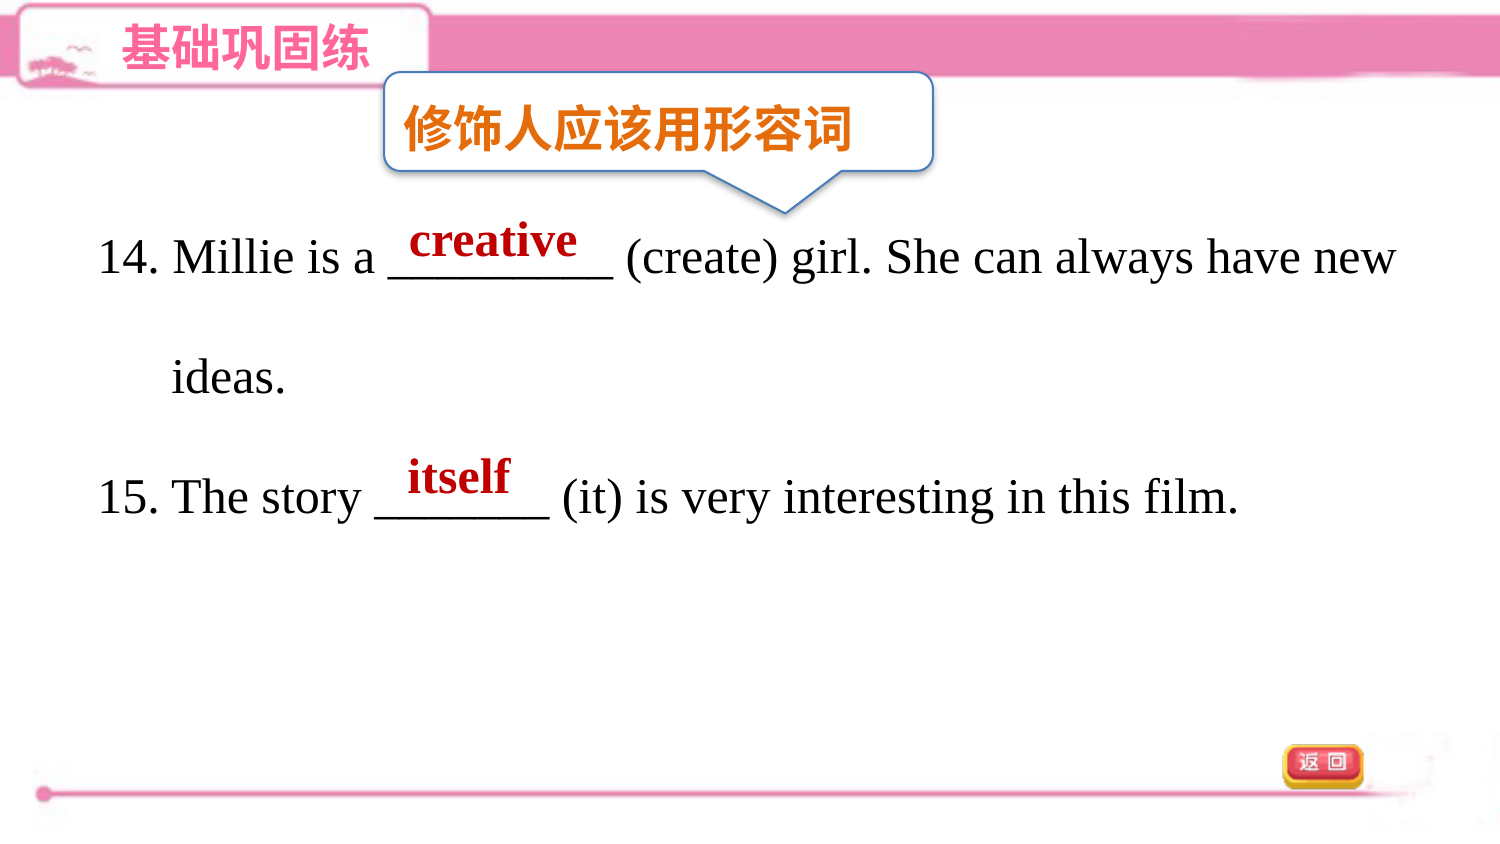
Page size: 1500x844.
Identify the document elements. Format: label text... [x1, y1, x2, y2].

picture [0, 0, 1500, 844]
text_box 14. Millie is a _________ (create) girl. She can always have new ideas. 15. The story _______ (it) is very interesting in this film. [82, 156, 1450, 532]
text_box itself [392, 436, 553, 511]
text_box 修饰人应该用形容词 [383, 71, 934, 215]
text_box creative [394, 199, 617, 274]
